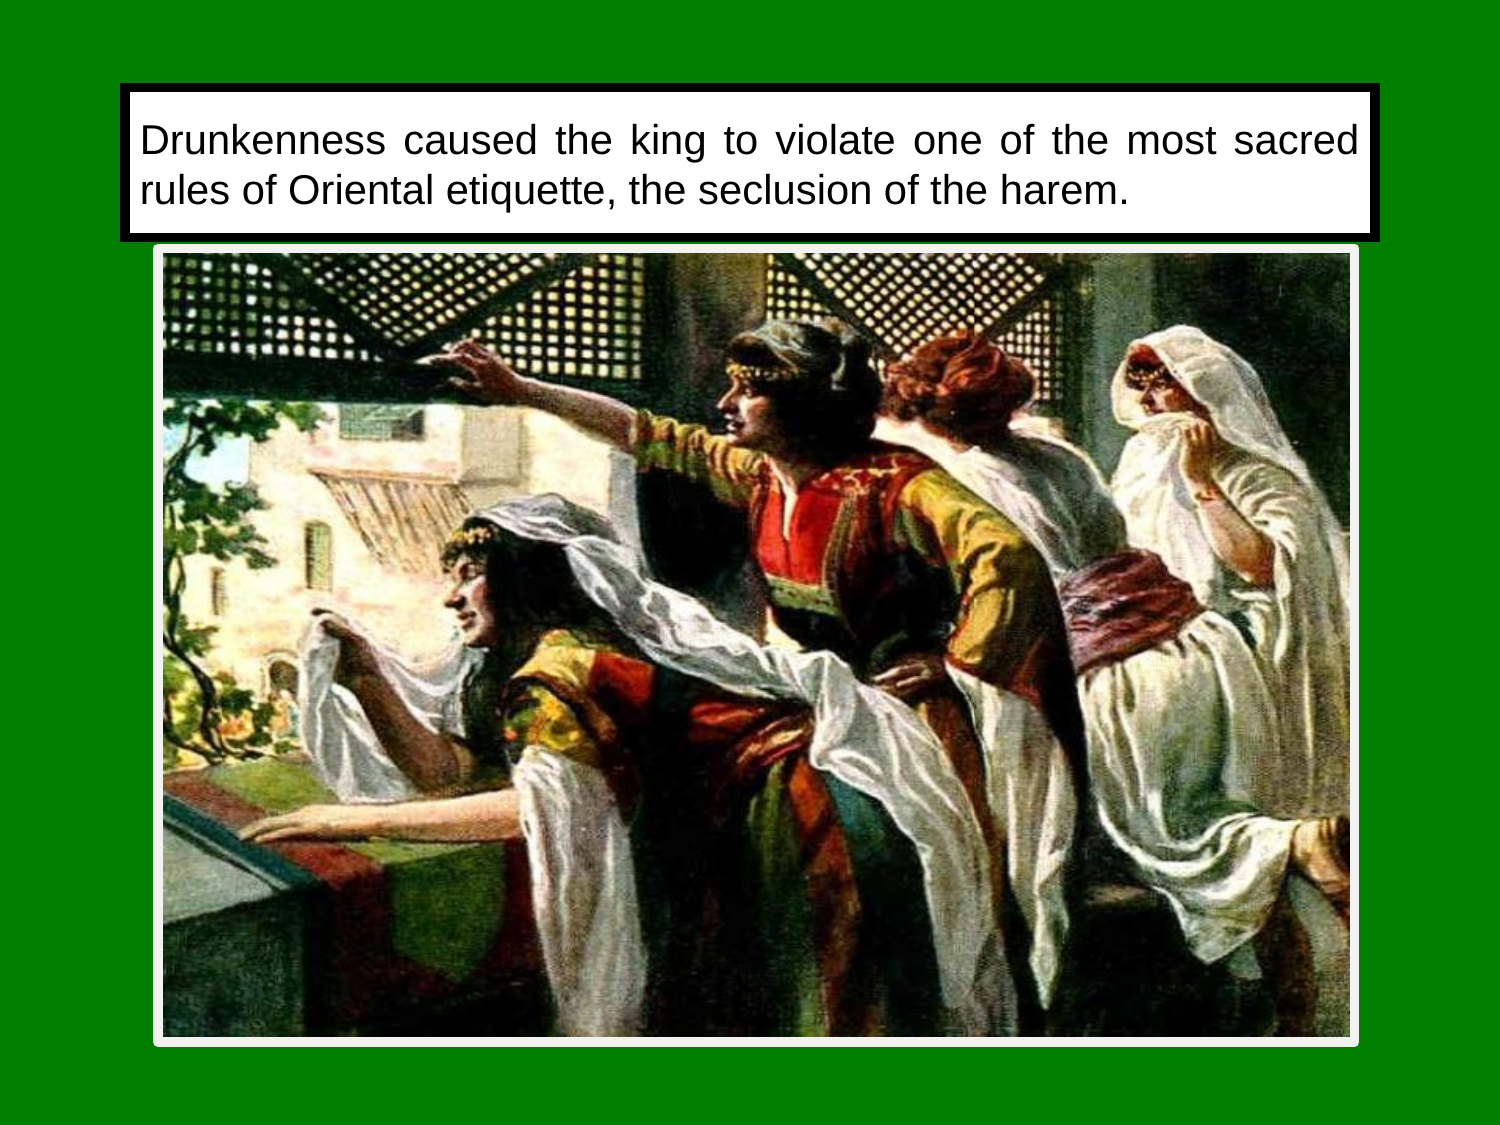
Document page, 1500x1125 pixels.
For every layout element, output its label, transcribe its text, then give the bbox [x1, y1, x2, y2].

picture [162, 252, 1351, 1038]
text_box Drunkenness caused the king to violate one of the most sacred rules of Oriental etiquette, the seclusion of the harem. [123, 85, 1377, 239]
